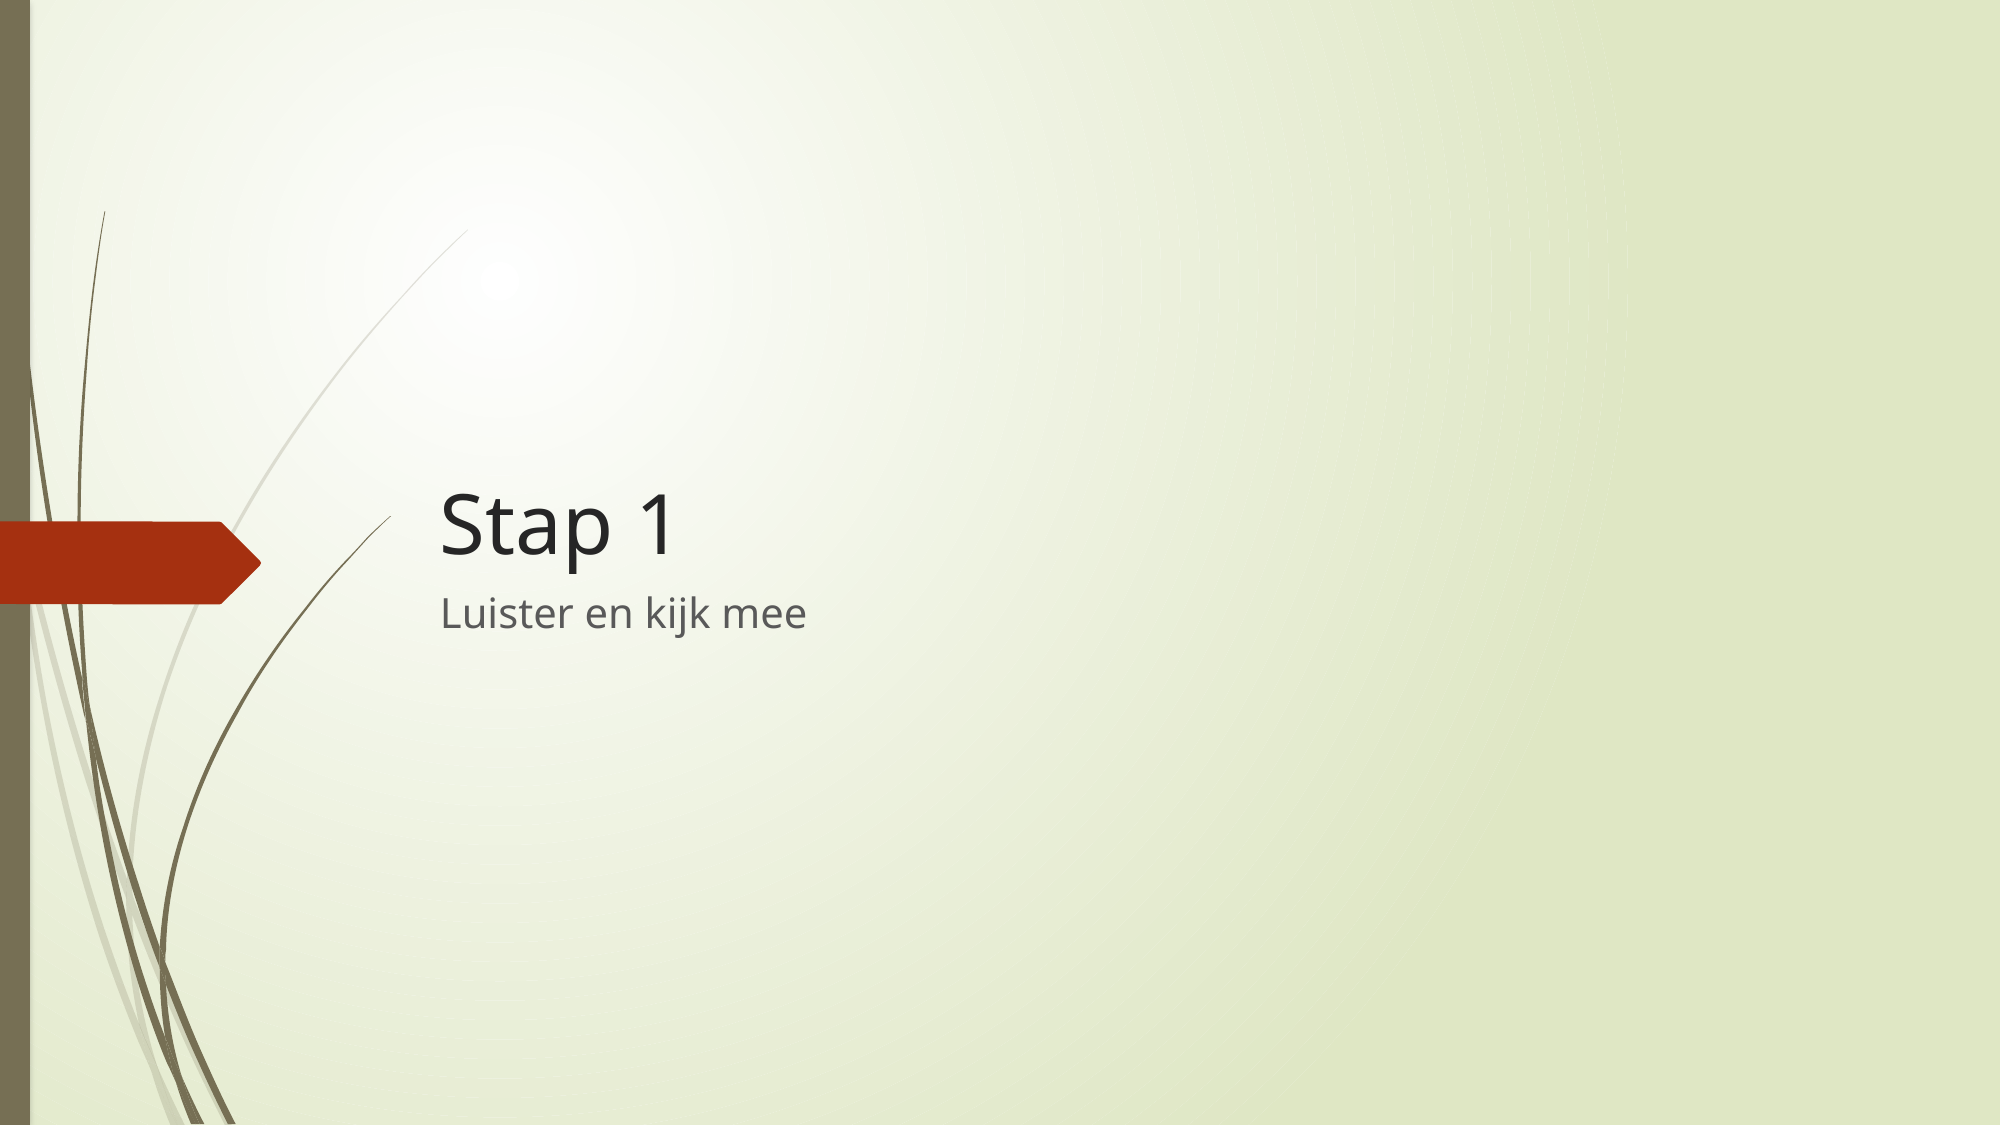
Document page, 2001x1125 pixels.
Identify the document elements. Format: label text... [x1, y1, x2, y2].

title Stap 1 [424, 337, 1888, 579]
list Luister en kijk mee [424, 579, 1888, 721]
